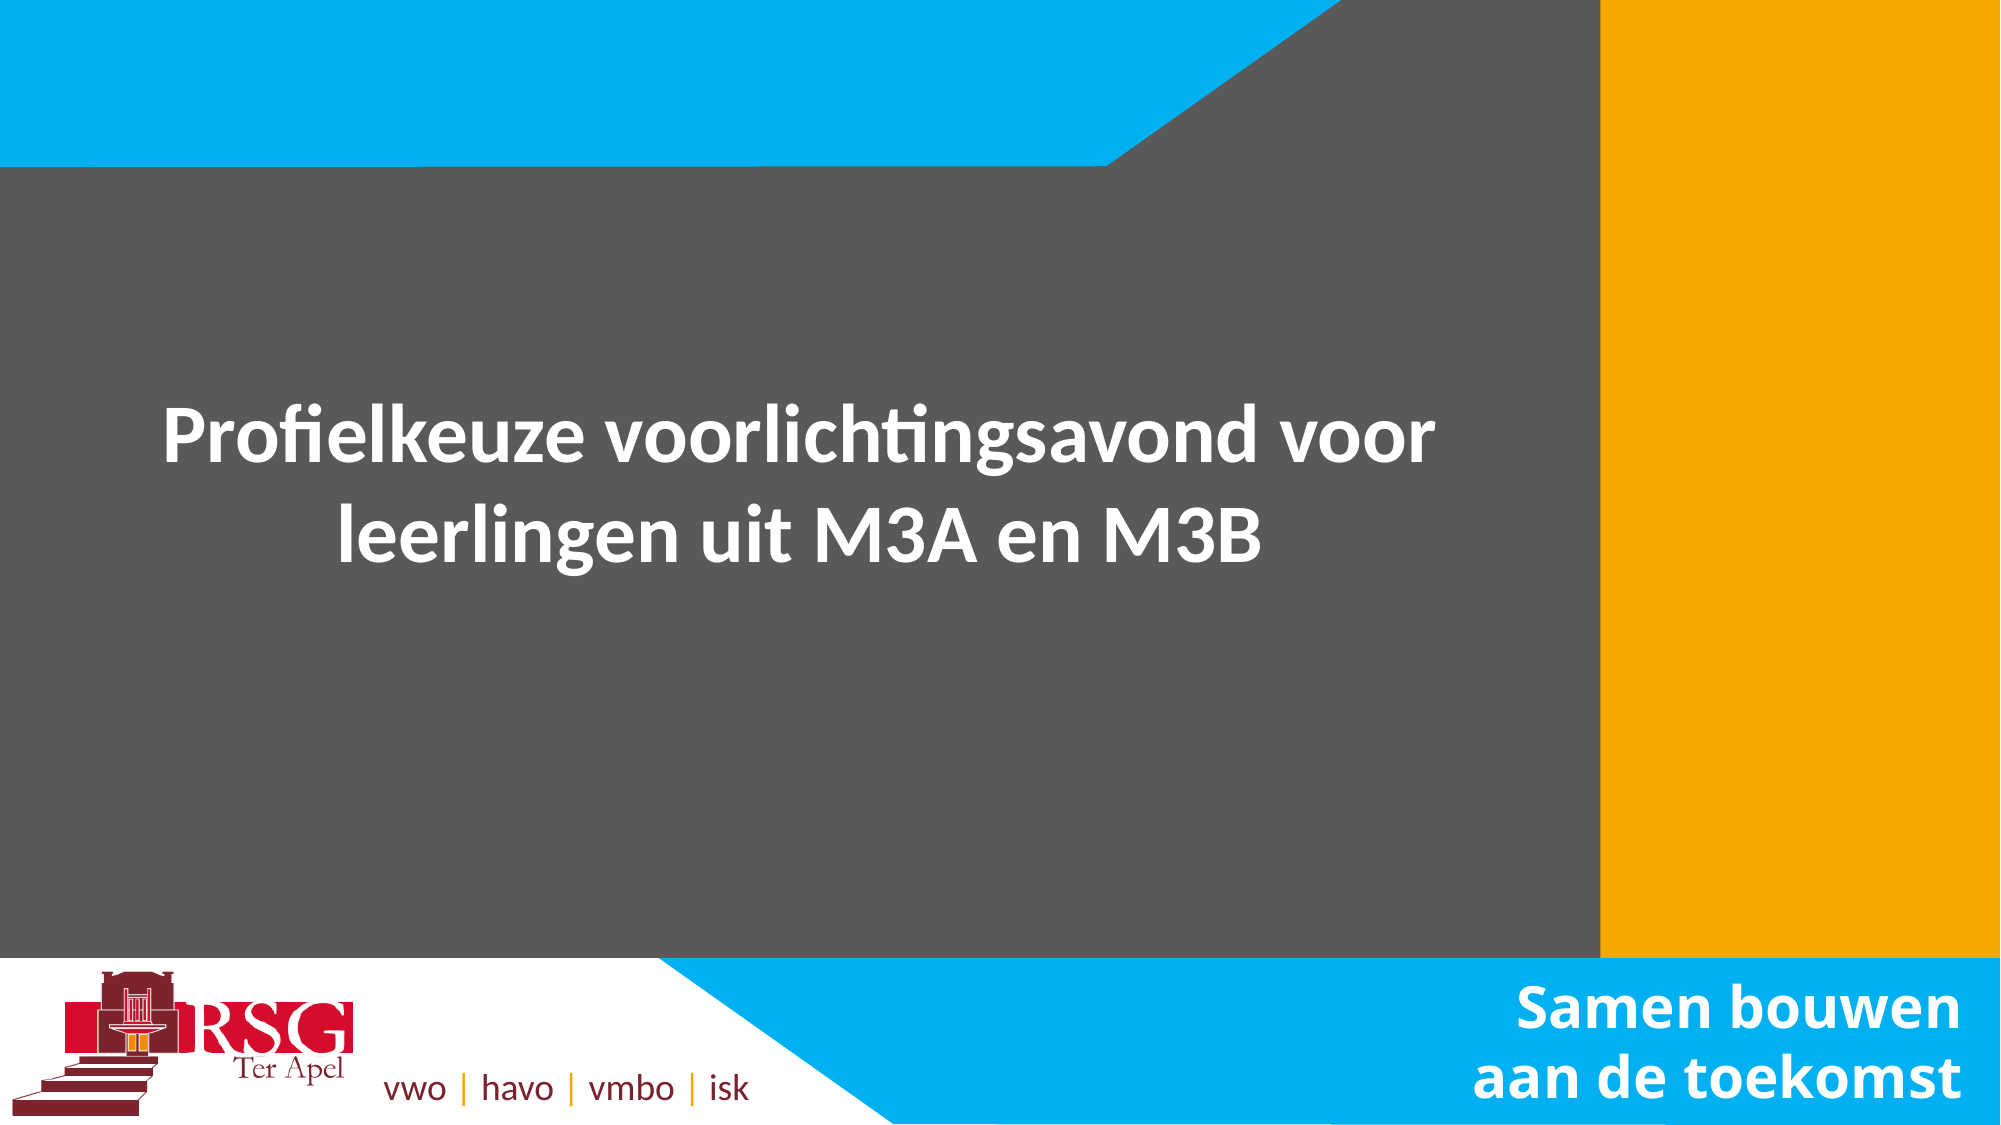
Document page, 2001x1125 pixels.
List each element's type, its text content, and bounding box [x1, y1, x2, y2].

picture [0, 720, 710, 1125]
text_box [0, 0, 1343, 169]
text_box vwo | havo | vmbo | isk [710, 1055, 766, 1115]
text_box [710, 956, 2000, 1125]
text_box Profielkeuze voorlichtingsavond voor leerlingen uit M3A en M3B [0, 0, 1601, 956]
text_box [1601, 0, 2000, 956]
text_box Samen bouwen aan de toekomst [1457, 963, 1978, 1118]
